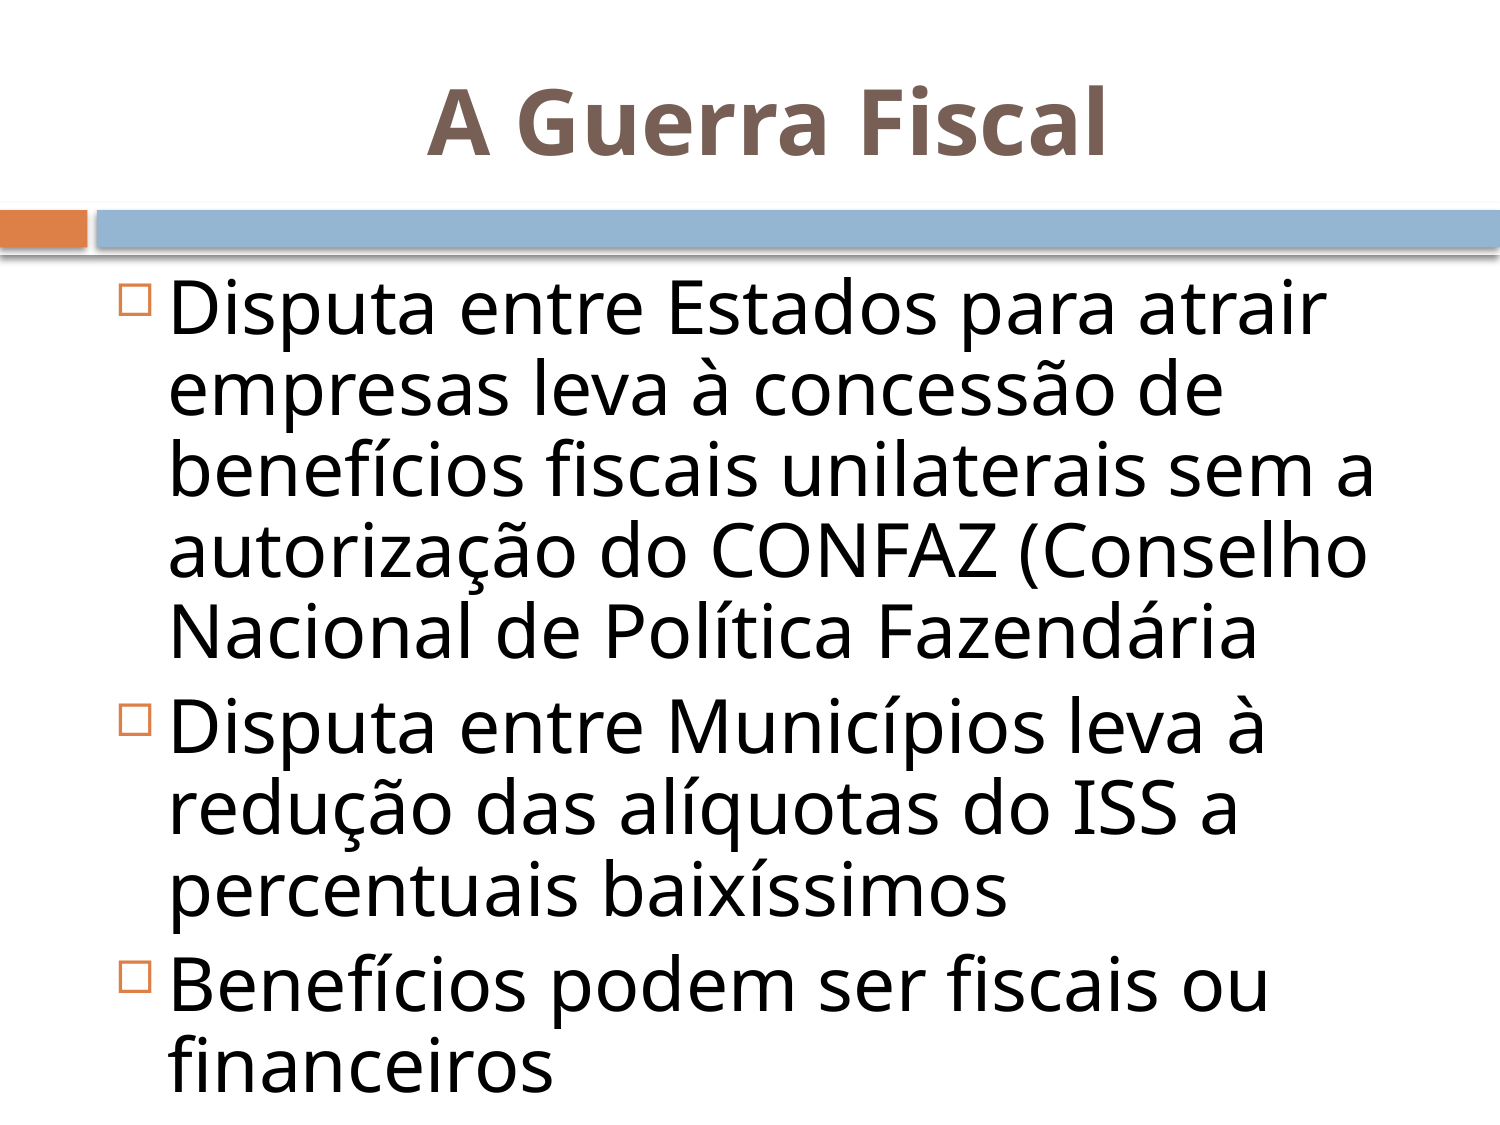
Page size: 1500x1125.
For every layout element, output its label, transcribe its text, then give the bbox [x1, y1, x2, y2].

list Disputa entre Estados para atrair empresas leva à concessão de benefícios fiscais unilaterais sem a autorização do CONFAZ (Conselho Nacional de Política Fazendária Disputa entre Municípios leva à redução das alíquotas do ISS a percentuais baixíssimos Benefícios podem ser fiscais ou financeiros [100, 262, 1438, 1000]
title A Guerra Fiscal [100, 37, 1438, 200]
